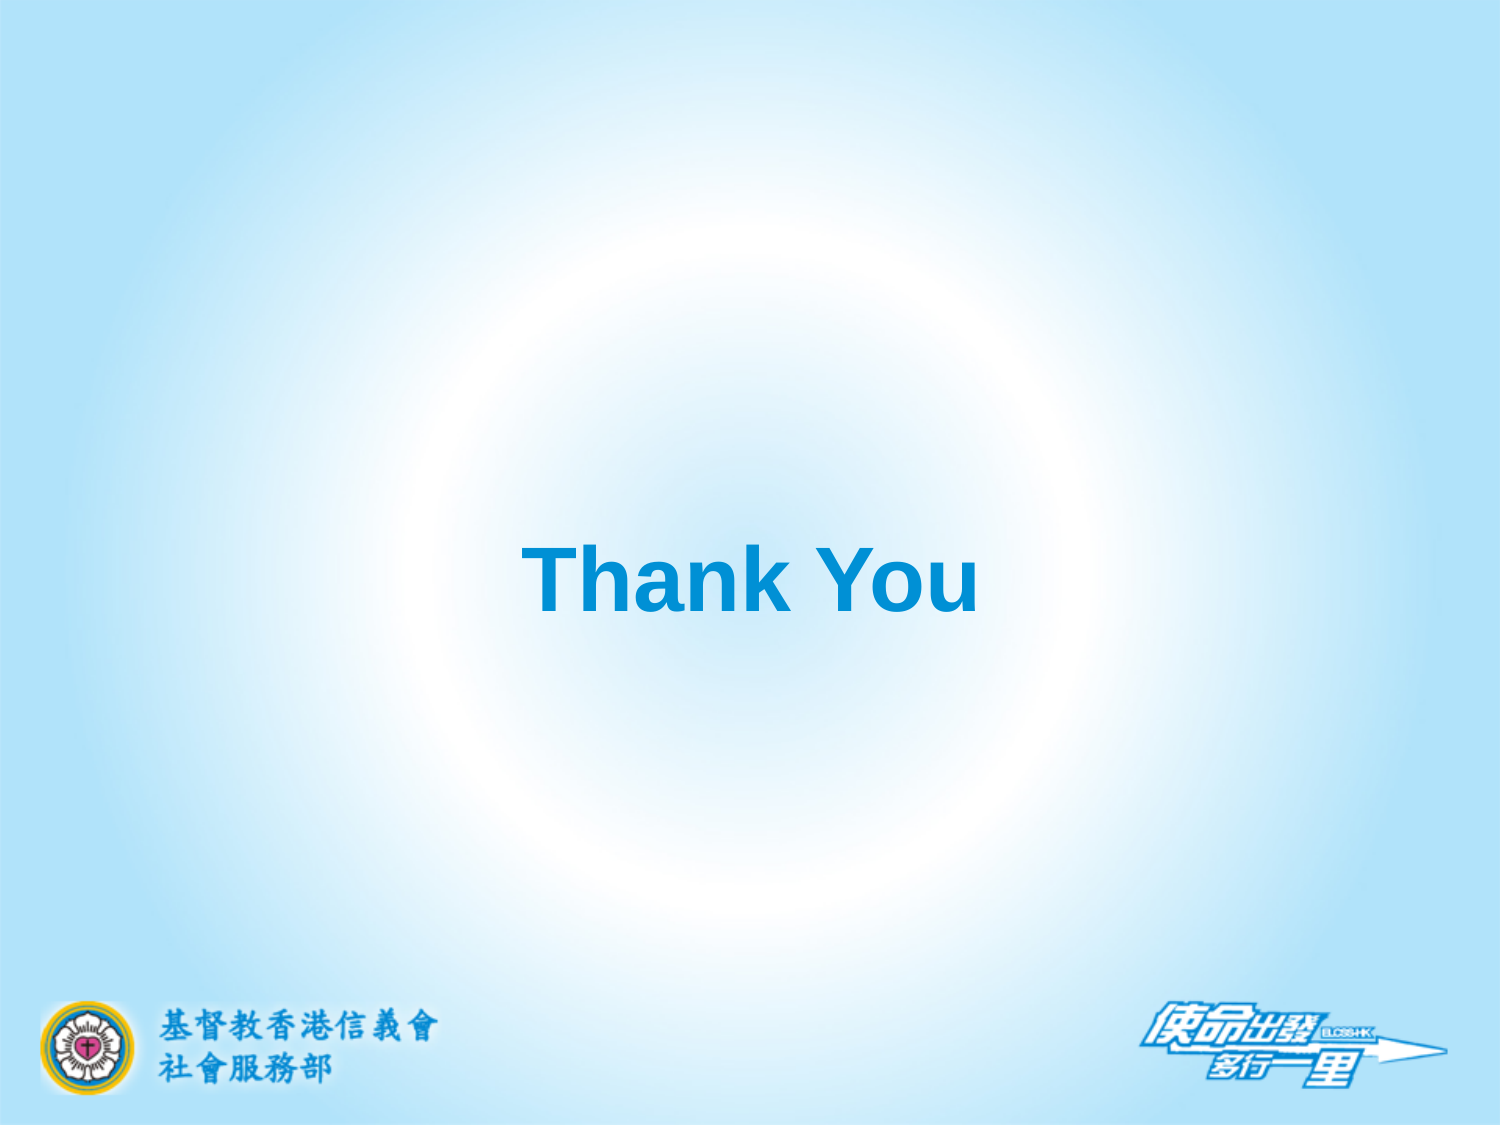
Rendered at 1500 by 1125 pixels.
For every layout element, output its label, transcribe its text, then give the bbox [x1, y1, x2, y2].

picture [0, 0, 1500, 1125]
title Thank You [76, 481, 1427, 669]
